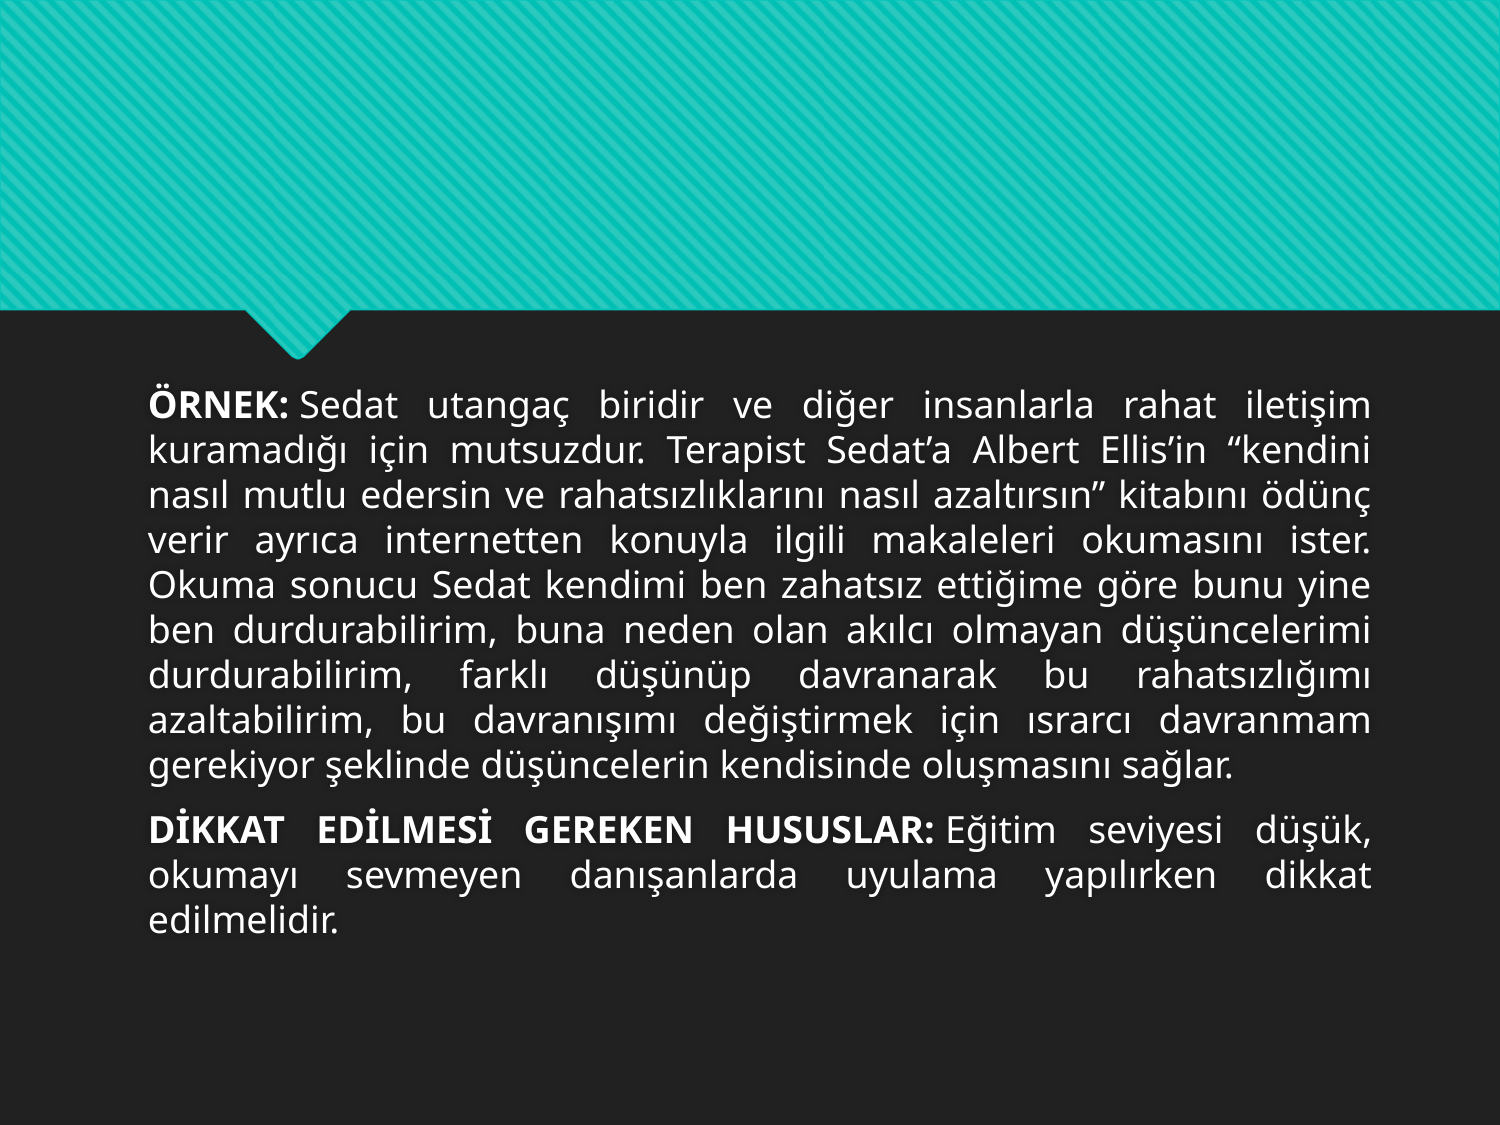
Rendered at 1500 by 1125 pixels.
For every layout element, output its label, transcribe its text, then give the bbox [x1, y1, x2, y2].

list ÖRNEK: Sedat utangaç biridir ve diğer insanlarla rahat iletişim kuramadığı için mutsuzdur. Terapist Sedat’a Albert Ellis’in “kendini nasıl mutlu edersin ve rahatsızlıklarını nasıl azaltırsın” kitabını ödünç verir ayrıca internetten konuyla ilgili makaleleri okumasını ister. Okuma sonucu Sedat kendimi ben zahatsız ettiğime göre bunu yine ben durdurabilirim, buna neden olan akılcı olmayan düşüncelerimi durdurabilirim, farklı düşünüp davranarak bu rahatsızlığımı azaltabilirim, bu davranışımı değiştirmek için ısrarcı davranmam gerekiyor şeklinde düşüncelerin kendisinde oluşmasını sağlar. DİKKAT EDİLMESİ GEREKEN HUSUSLAR: Eğitim seviyesi düşük, okumayı sevmeyen danışanlarda uyulama yapılırken dikkat edilmelidir. [132, 364, 1388, 1024]
